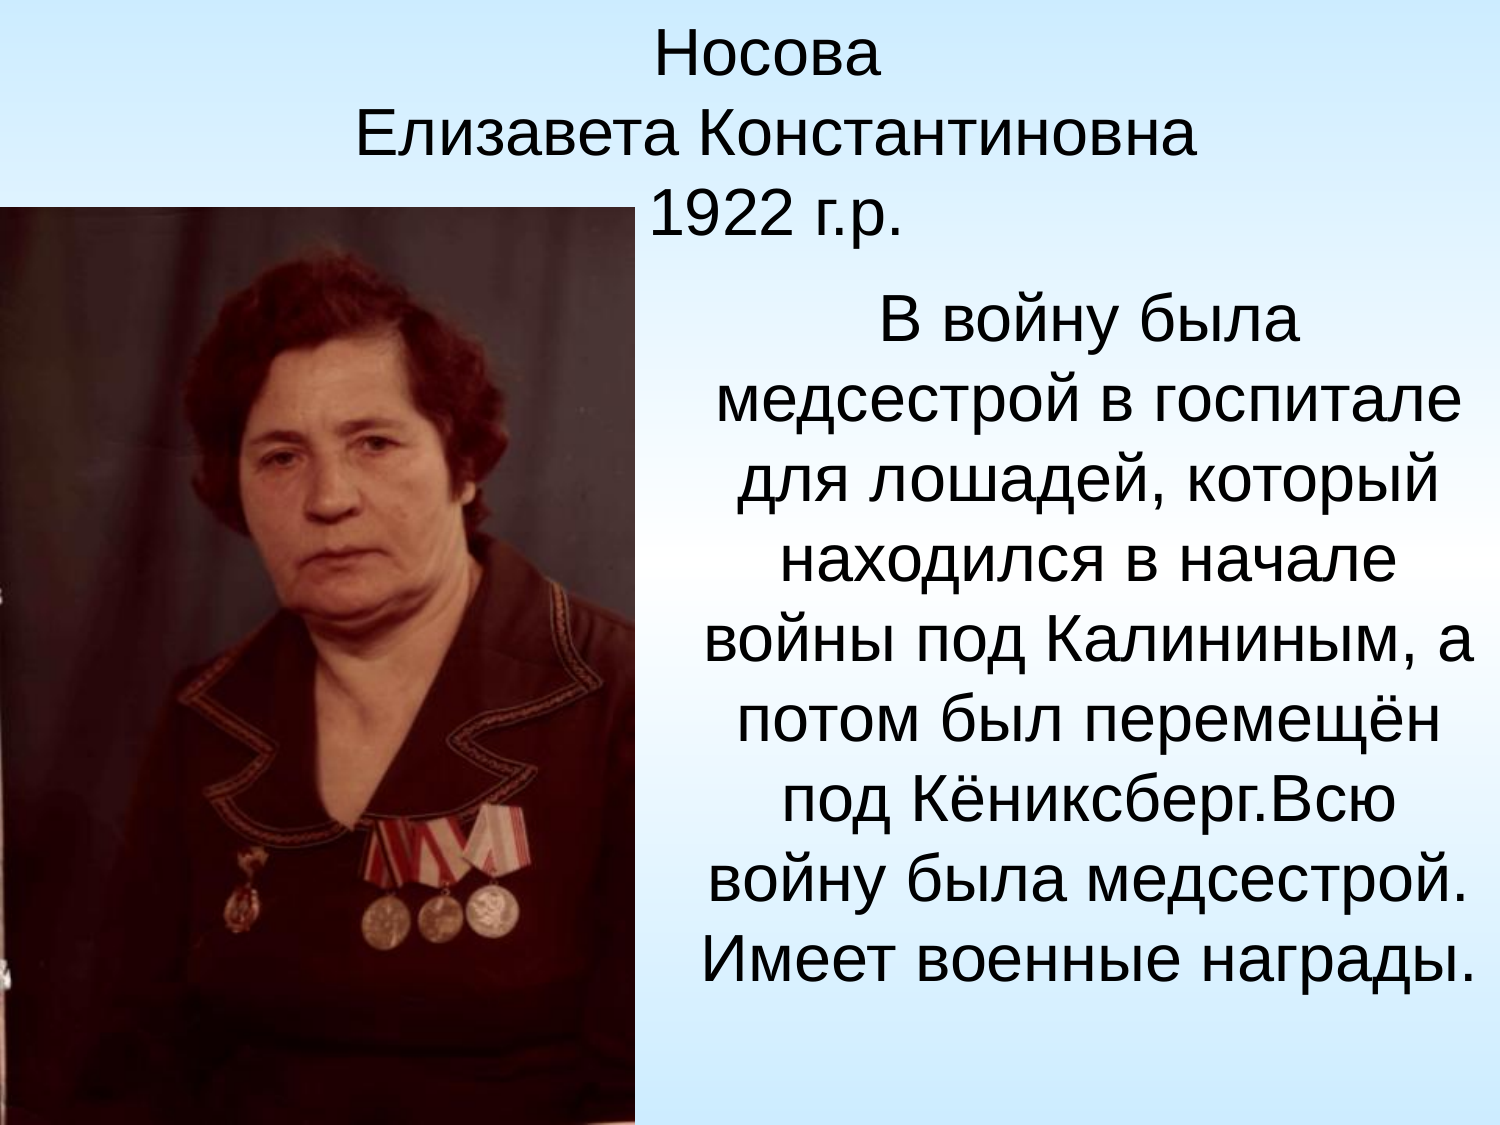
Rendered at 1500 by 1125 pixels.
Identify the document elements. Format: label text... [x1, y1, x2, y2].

title Носова Елизавета Константиновна 1922 г.р. [52, 30, 1500, 228]
picture [0, 207, 636, 1125]
subtitle В войну была медсестрой в госпитале для лошадей, который находился в начале войны под Калининым, а потом был перемещён под Кёниксберг.Всю войну была медсестрой. Имеет военные награды. [678, 266, 1500, 1125]
